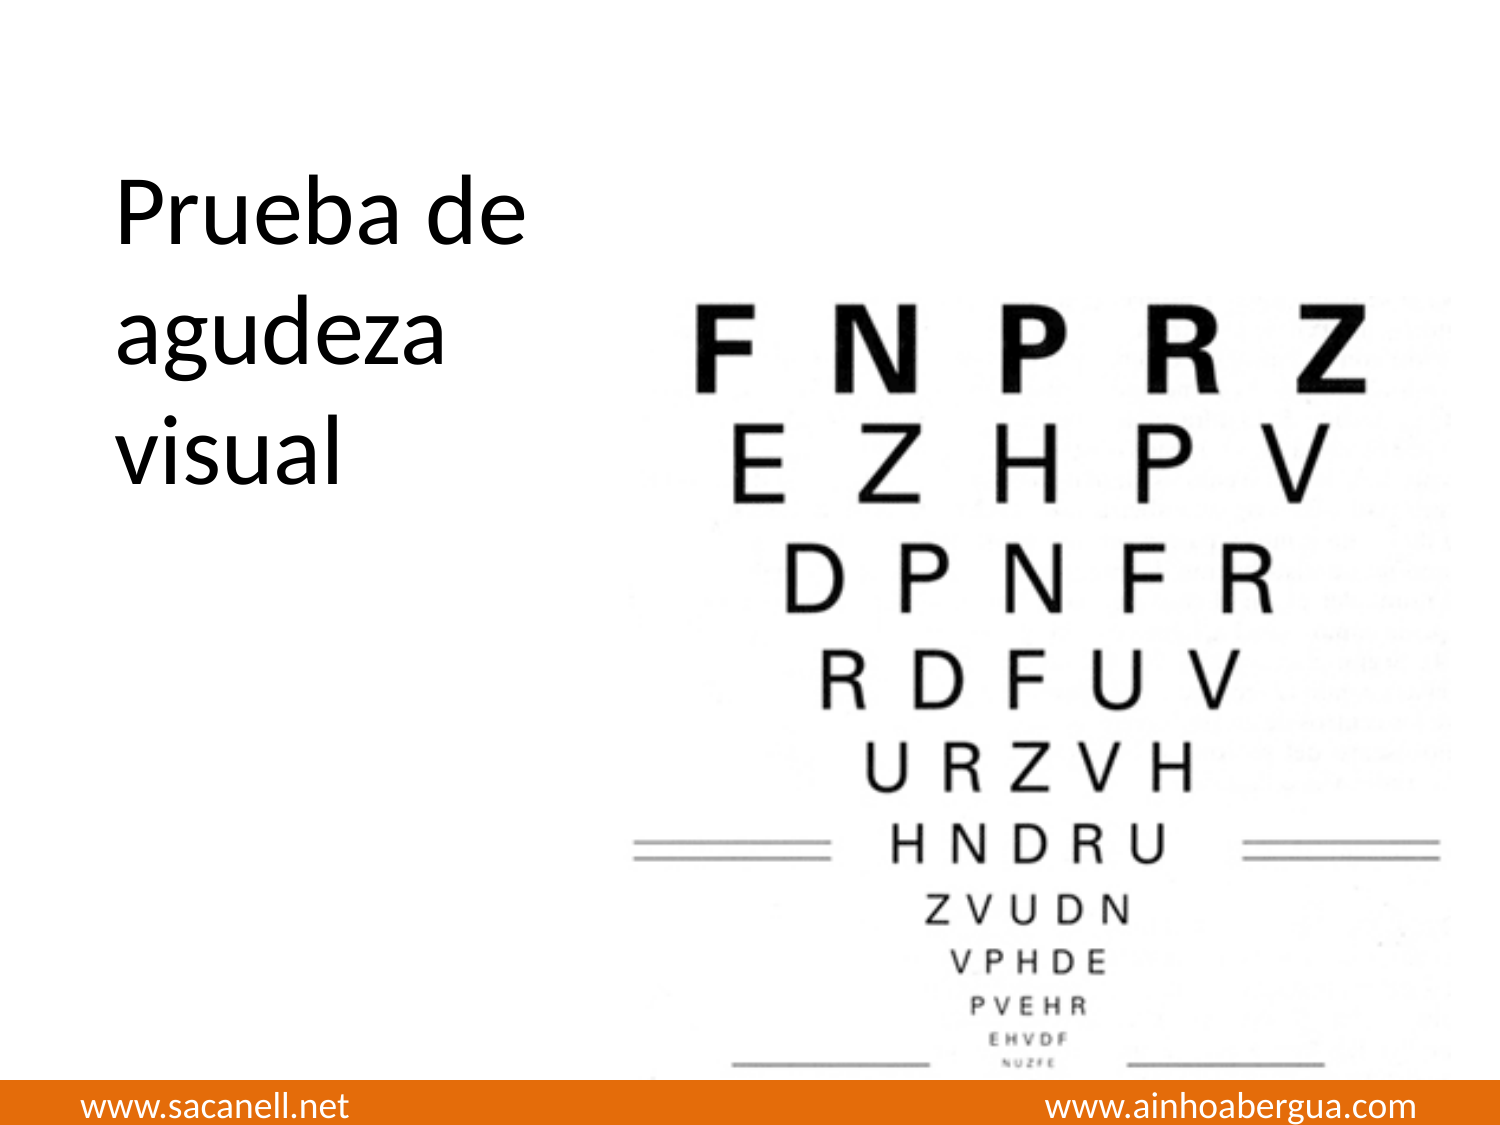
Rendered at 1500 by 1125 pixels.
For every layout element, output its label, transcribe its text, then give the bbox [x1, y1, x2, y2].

text_box www.sacanell.net www.ainhoabergua.com [0, 1080, 1500, 1125]
picture [622, 295, 1452, 1094]
text_box Prueba de agudeza visual [106, 137, 682, 512]
